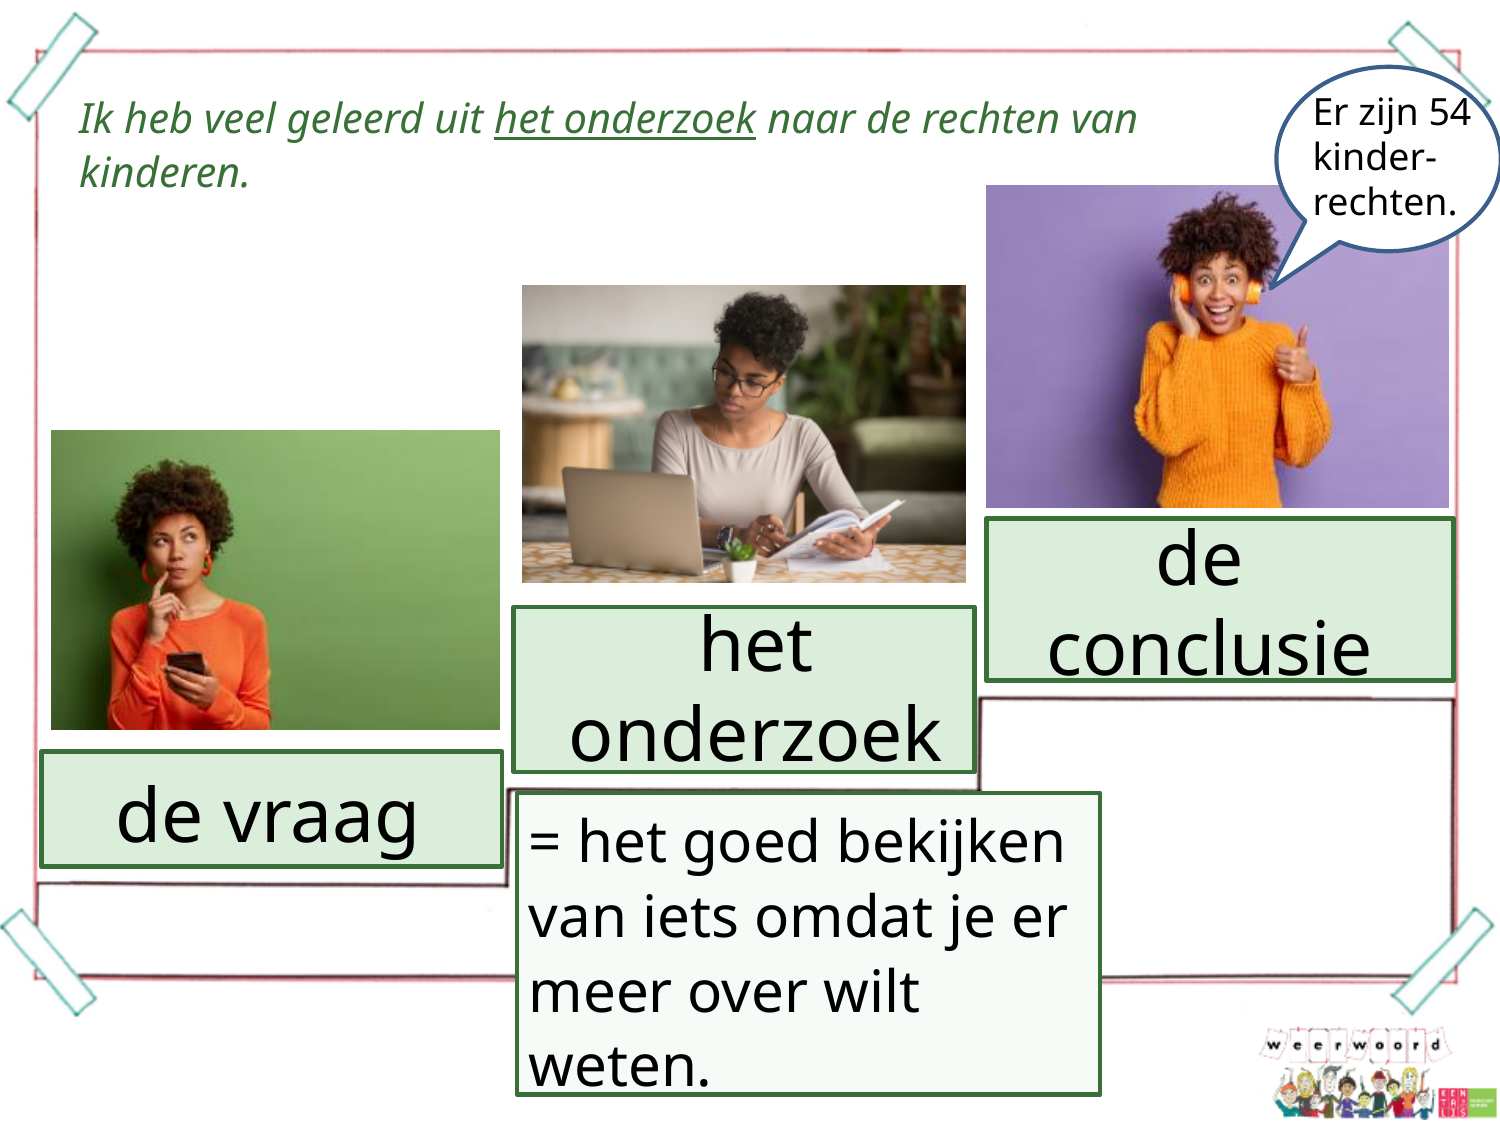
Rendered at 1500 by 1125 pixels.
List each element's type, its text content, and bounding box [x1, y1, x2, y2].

picture [0, 7, 1500, 1121]
text_box = het goed bekijken van iets omdat je er meer over wilt weten. [513, 1033, 1140, 1078]
text_box [517, 1078, 1100, 1095]
